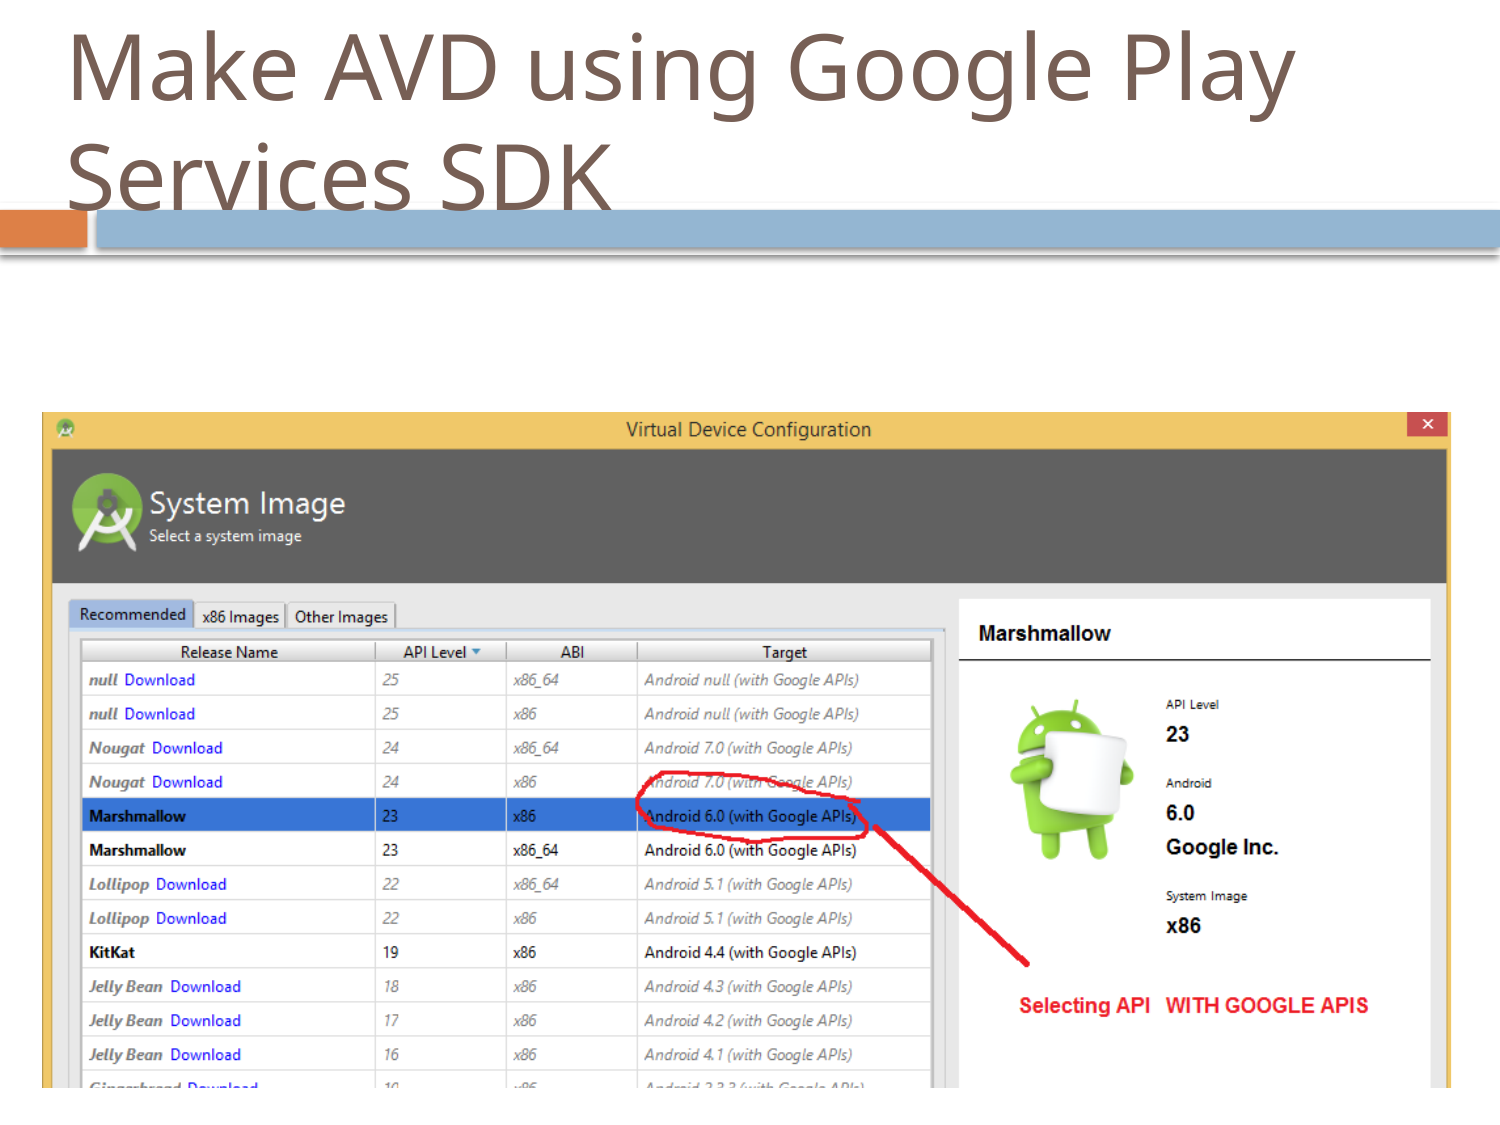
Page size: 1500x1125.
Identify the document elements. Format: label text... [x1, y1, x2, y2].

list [37, 412, 1452, 1088]
title Make AVD using Google Play Services SDK [49, 37, 1439, 201]
